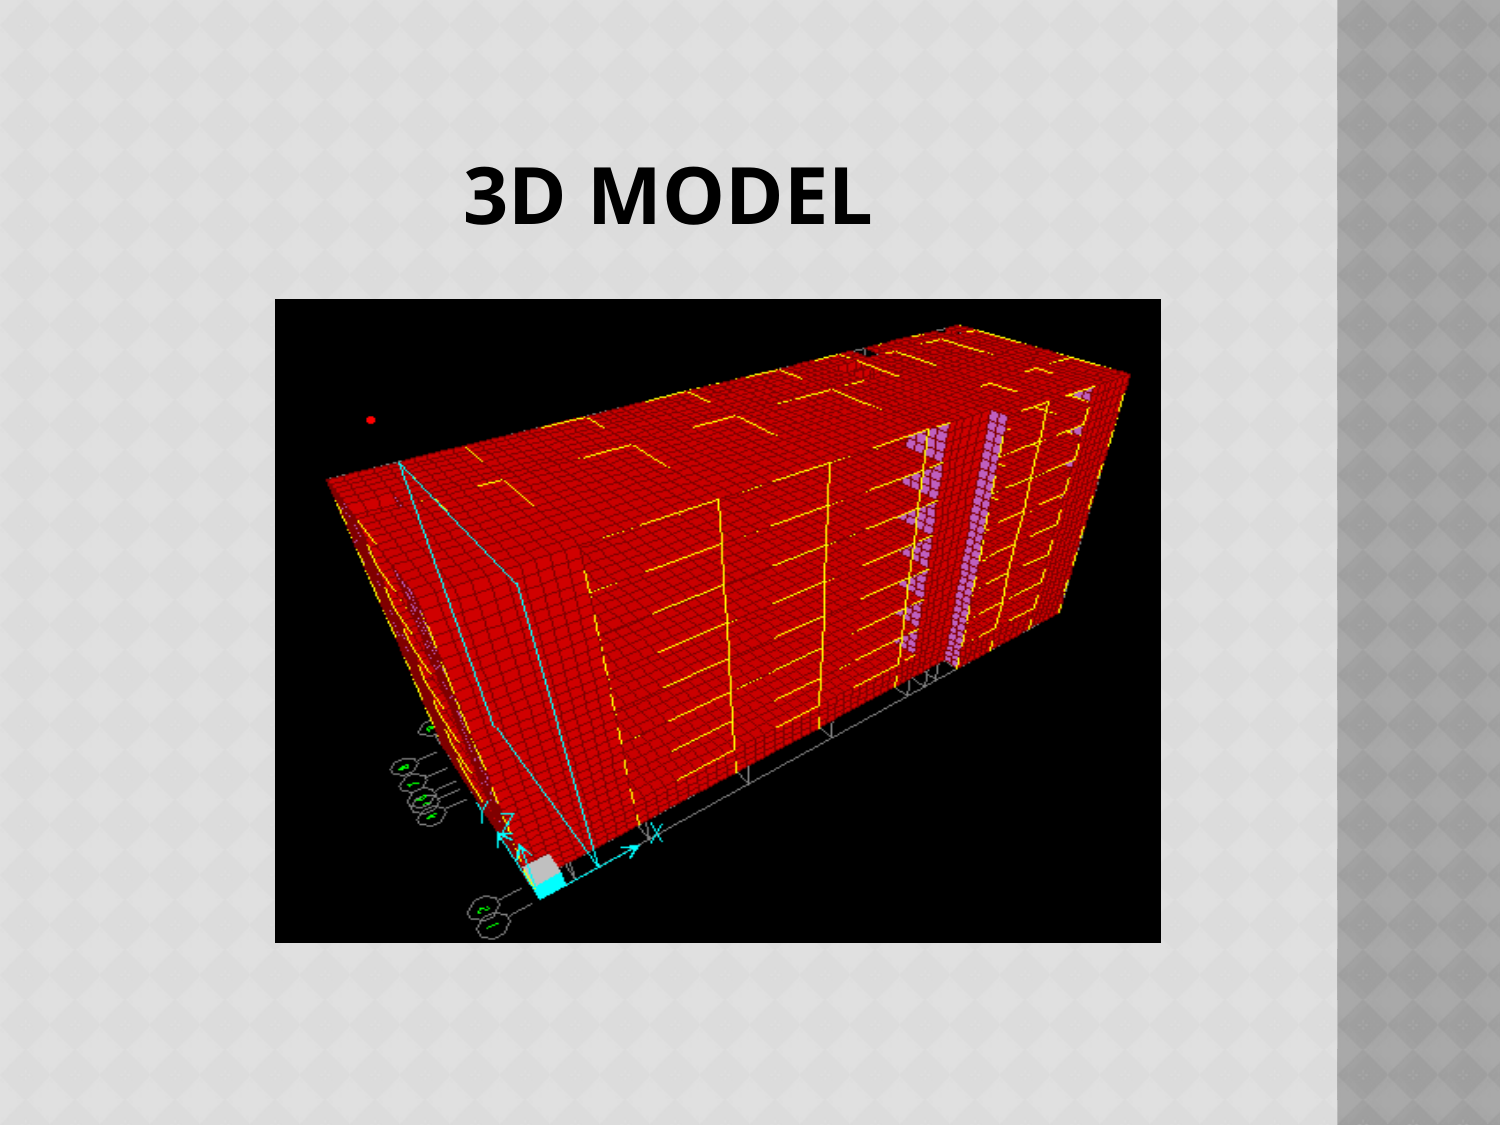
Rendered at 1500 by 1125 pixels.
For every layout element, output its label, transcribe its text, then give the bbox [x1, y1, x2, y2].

picture [274, 299, 1161, 944]
title 3d mODEL [75, 52, 1263, 240]
